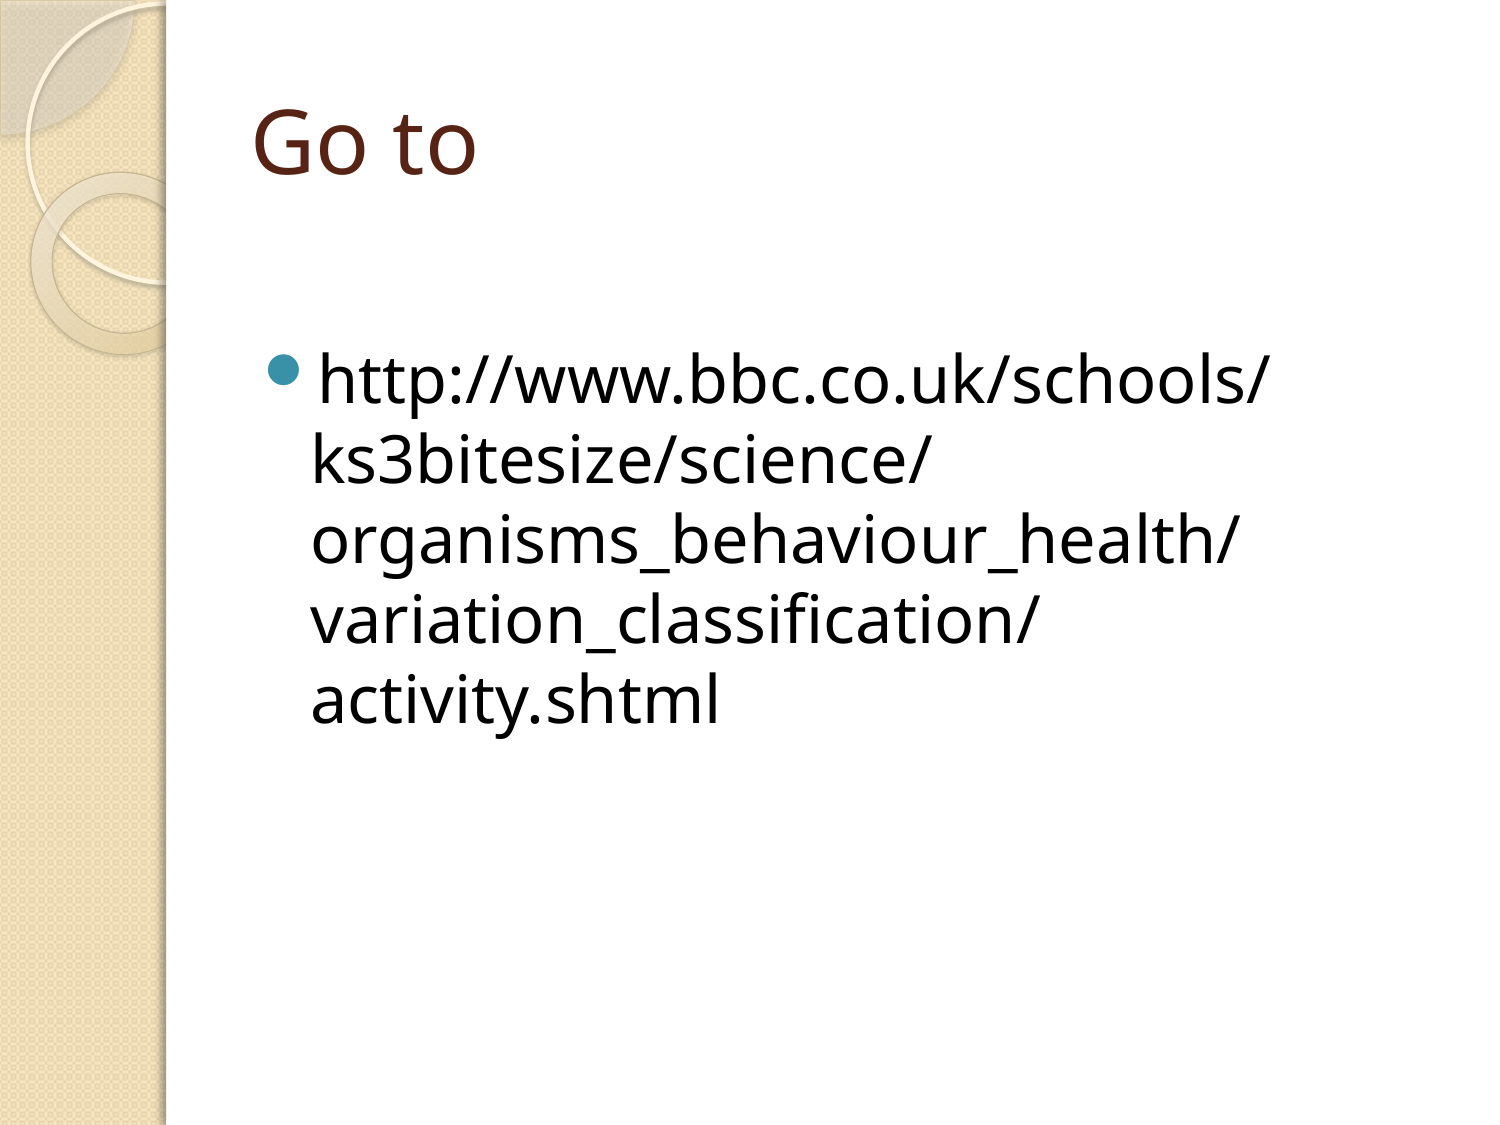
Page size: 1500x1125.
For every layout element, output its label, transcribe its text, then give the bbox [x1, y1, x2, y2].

list http://www.bbc.co.uk/schools/ks3bitesize/science/organisms_behaviour_health/variation_classification/activity.shtml [235, 237, 1466, 1025]
title Go to [235, 45, 1466, 233]
